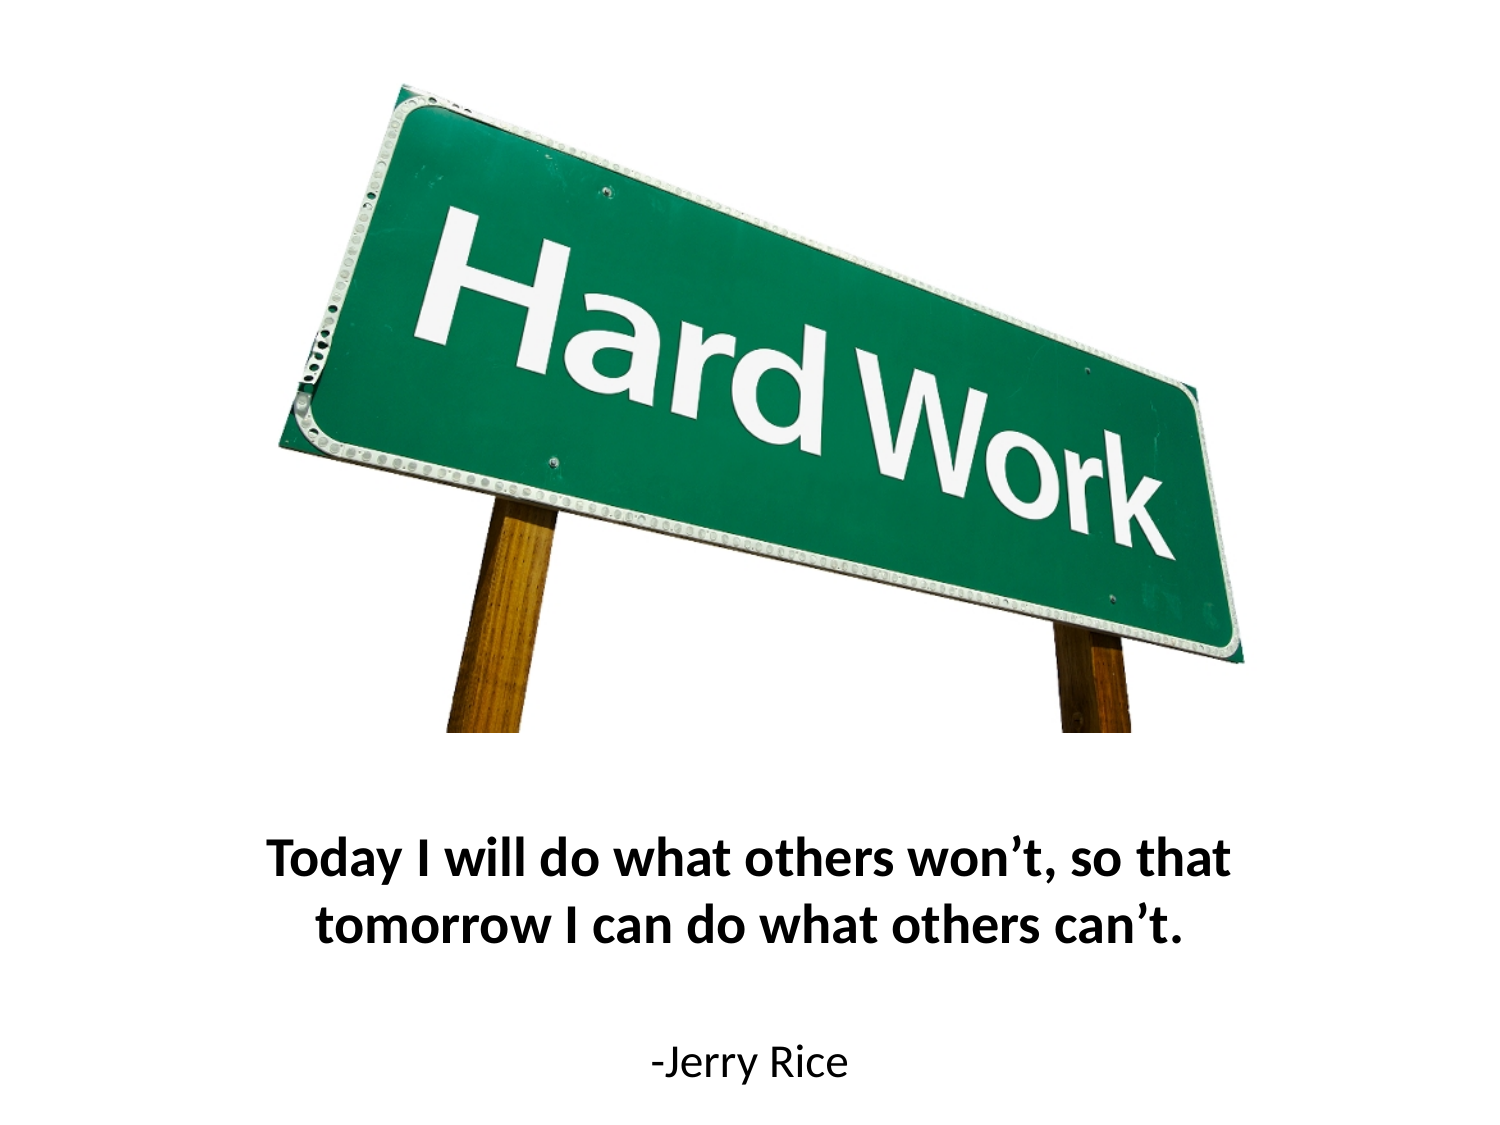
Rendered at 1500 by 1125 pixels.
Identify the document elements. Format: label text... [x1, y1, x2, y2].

subtitle Today I will do what others won’t, so that tomorrow I can do what others can’t. -Jerry Rice [225, 812, 1275, 1100]
picture [212, 0, 1318, 734]
